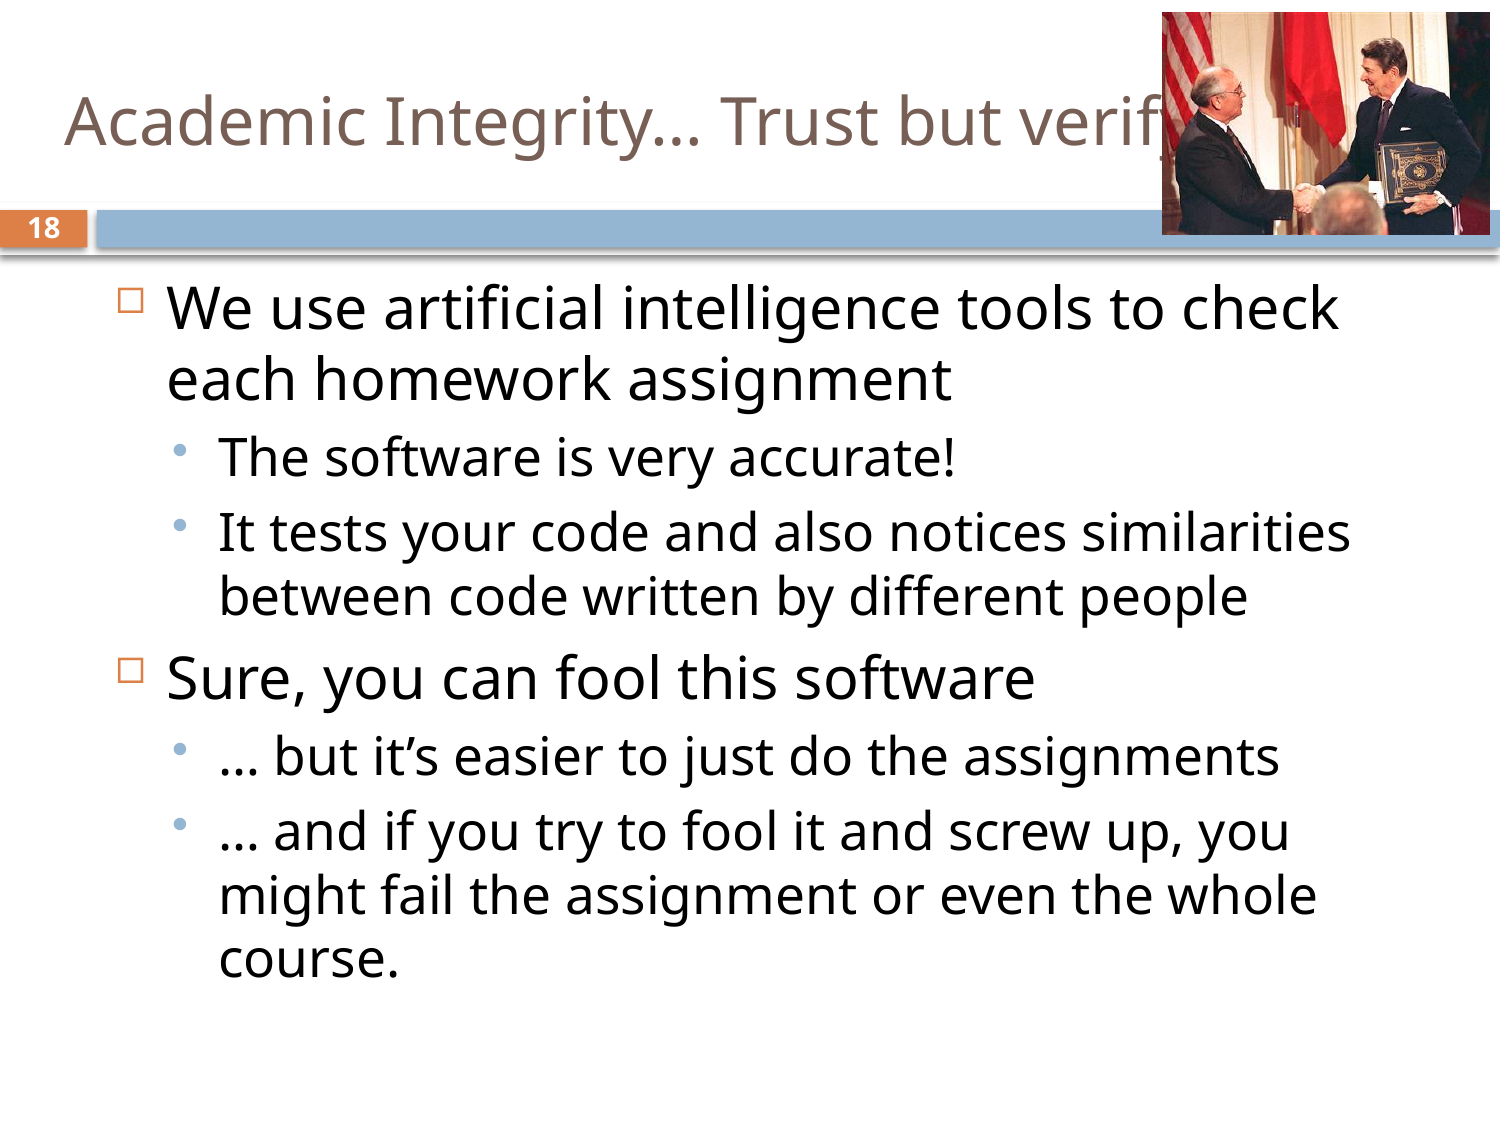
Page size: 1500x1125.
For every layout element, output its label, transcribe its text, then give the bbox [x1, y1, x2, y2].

picture [1162, 12, 1490, 236]
list We use artificial intelligence tools to check each homework assignment The software is very accurate! It tests your code and also notices similarities between code written by different people Sure, you can fool this software … but it’s easier to just do the assignments … and if you try to fool it and screw up, you might fail the assignment or even the whole course. [100, 262, 1438, 1000]
title Academic Integrity… Trust but verify! [50, 37, 1156, 200]
slide_number 18 [0, 208, 88, 249]
